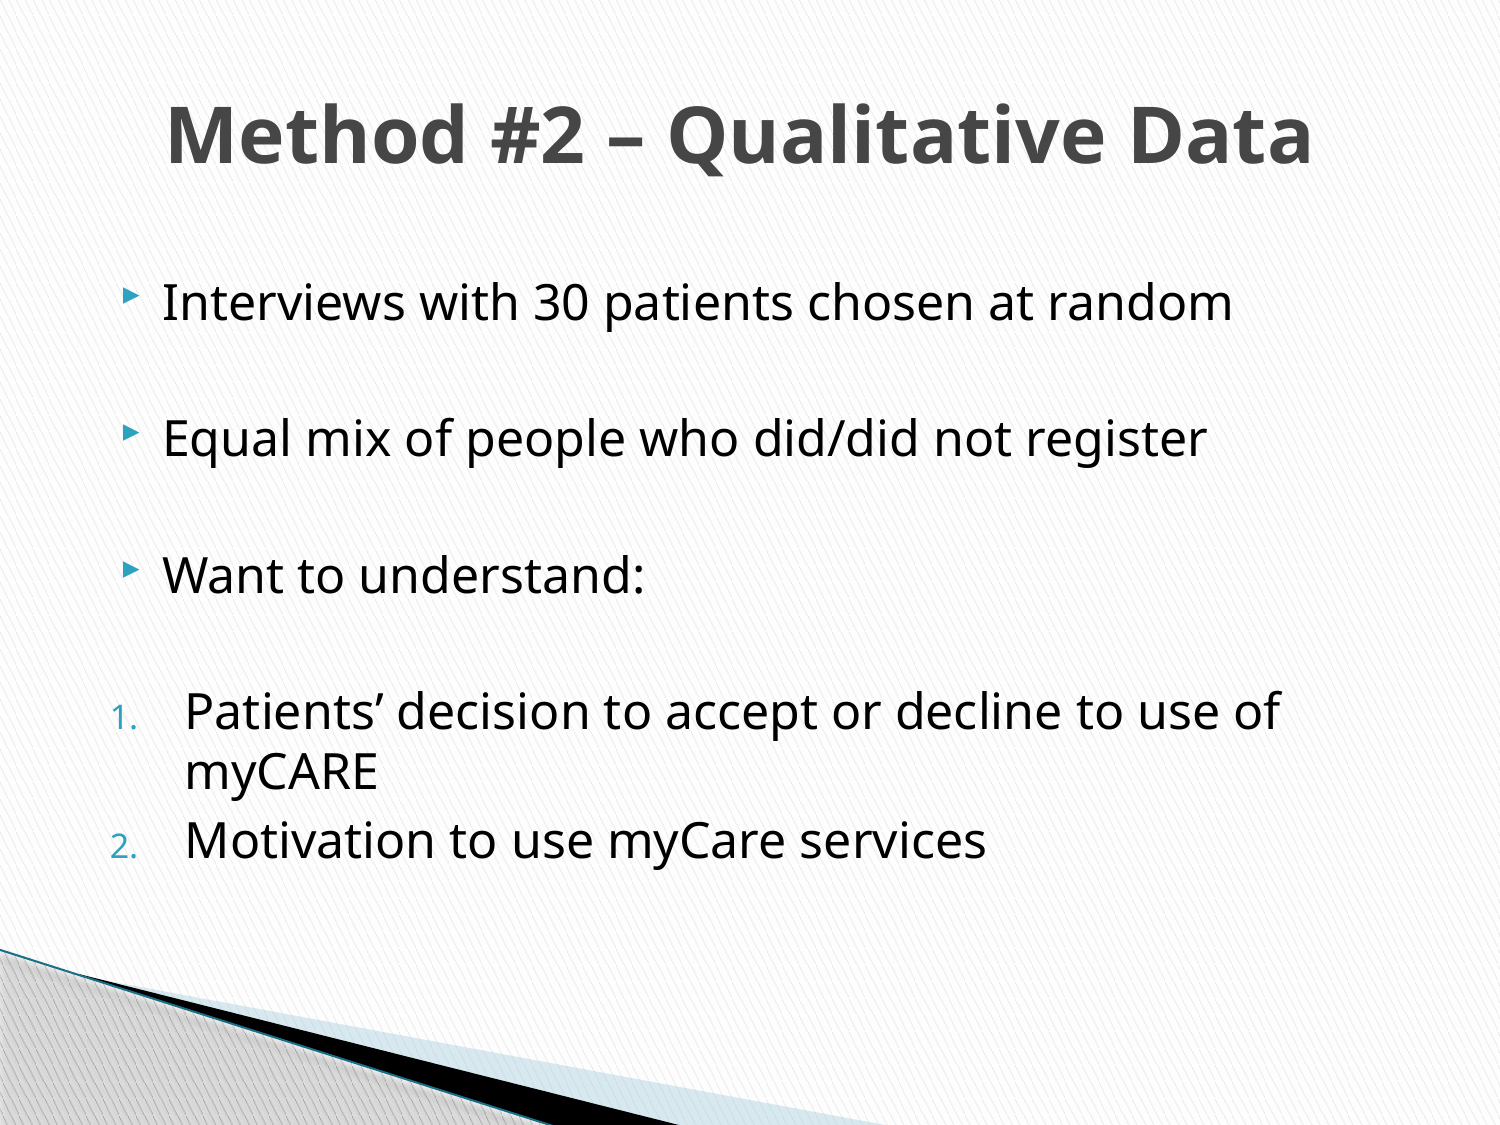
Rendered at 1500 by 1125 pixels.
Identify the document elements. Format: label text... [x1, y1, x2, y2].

list Interviews with 30 patients chosen at random Equal mix of people who did/did not register Want to understand: Patients’ decision to accept or decline to use of myCARE Motivation to use myCare services [87, 262, 1438, 950]
title Method #2 – Qualitative Data [150, 37, 1350, 227]
